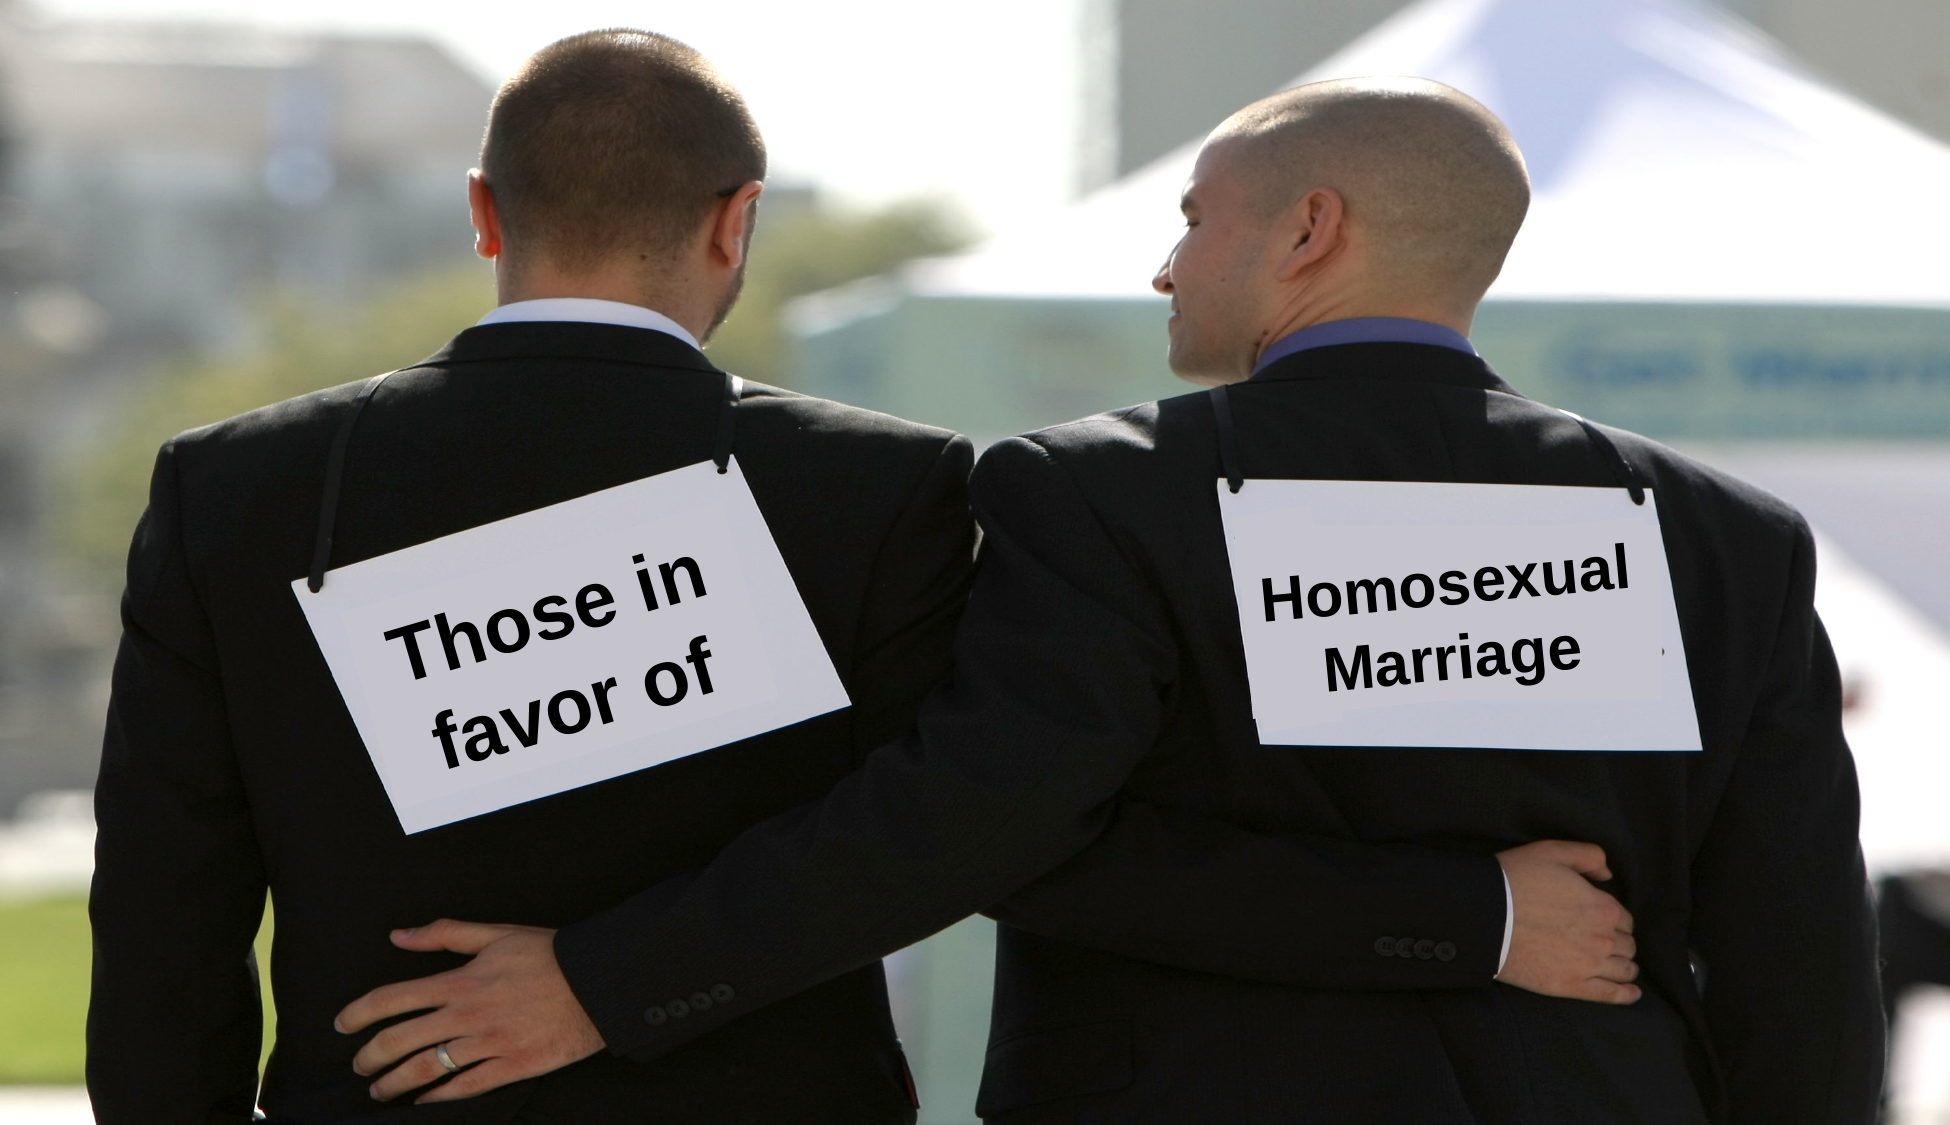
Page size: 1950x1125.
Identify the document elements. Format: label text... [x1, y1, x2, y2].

picture [0, 0, 1950, 1125]
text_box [1234, 509, 1663, 728]
text_box Those in favor of [340, 500, 779, 810]
